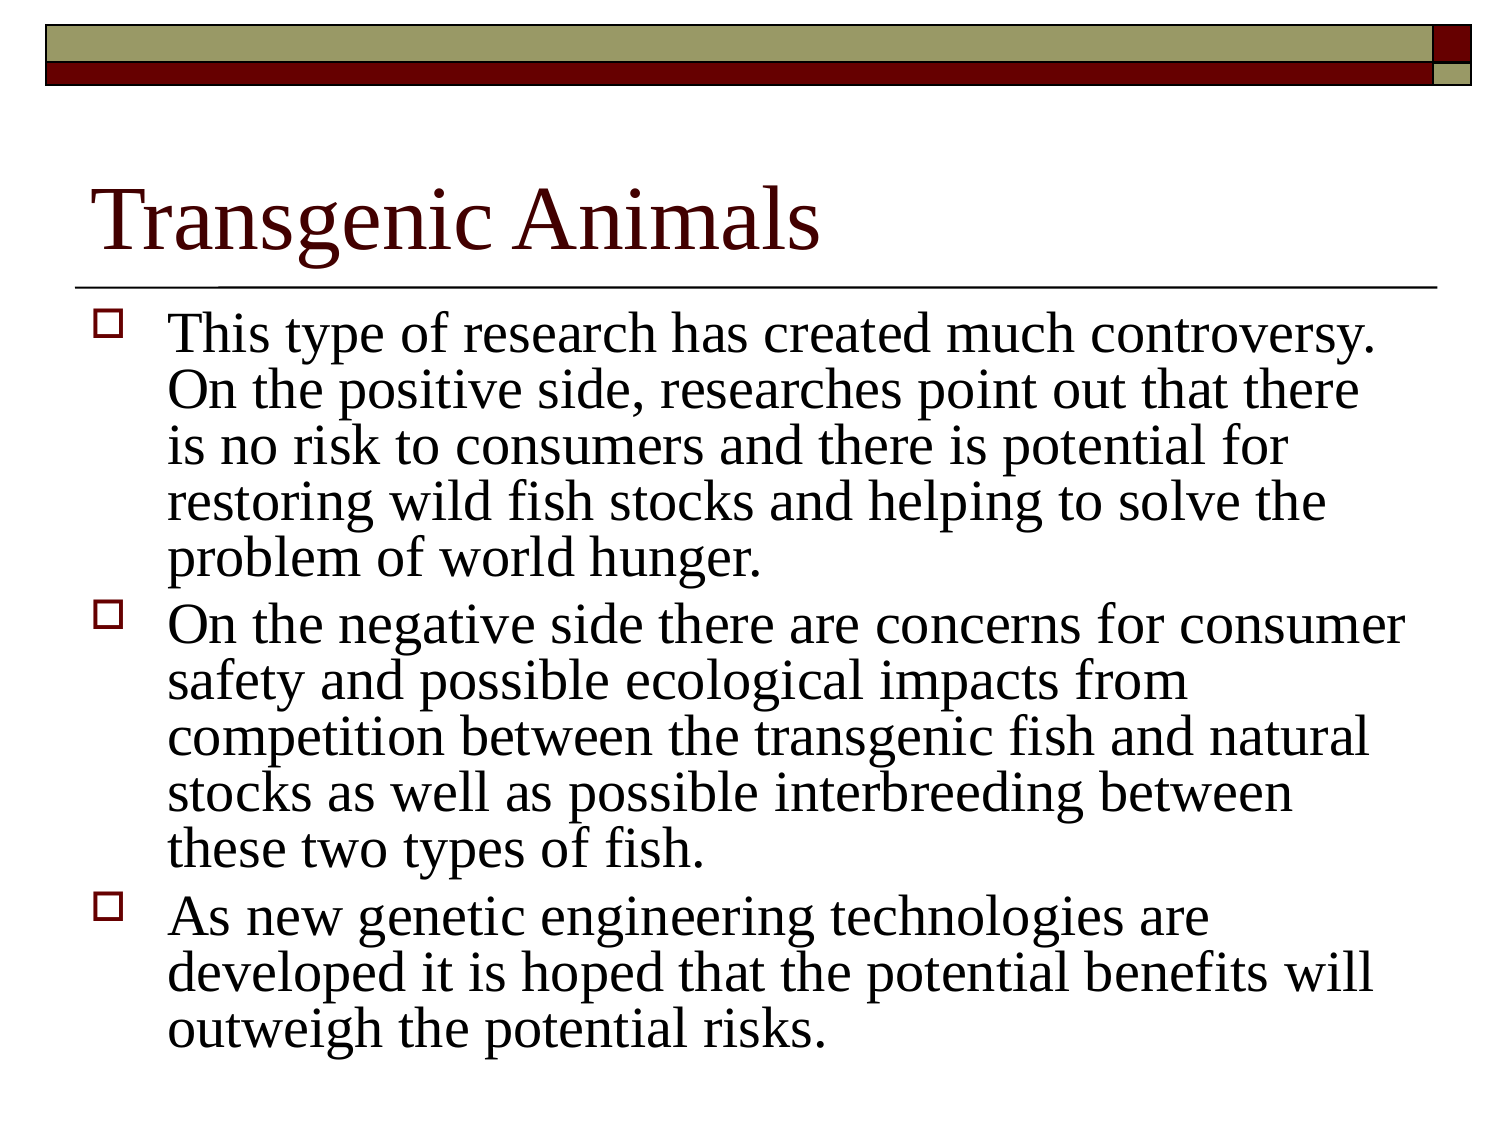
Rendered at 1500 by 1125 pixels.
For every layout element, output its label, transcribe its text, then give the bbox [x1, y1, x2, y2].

list This type of research has created much controversy. On the positive side, researches point out that there is no risk to consumers and there is potential for restoring wild fish stocks and helping to solve the problem of world hunger. On the negative side there are concerns for consumer safety and possible ecological impacts from competition between the transgenic fish and natural stocks as well as possible interbreeding between these two types of fish. As new genetic engineering technologies are developed it is hoped that the potential benefits will outweigh the potential risks. [75, 299, 1425, 1125]
title Transgenic Animals [75, 87, 1425, 275]
